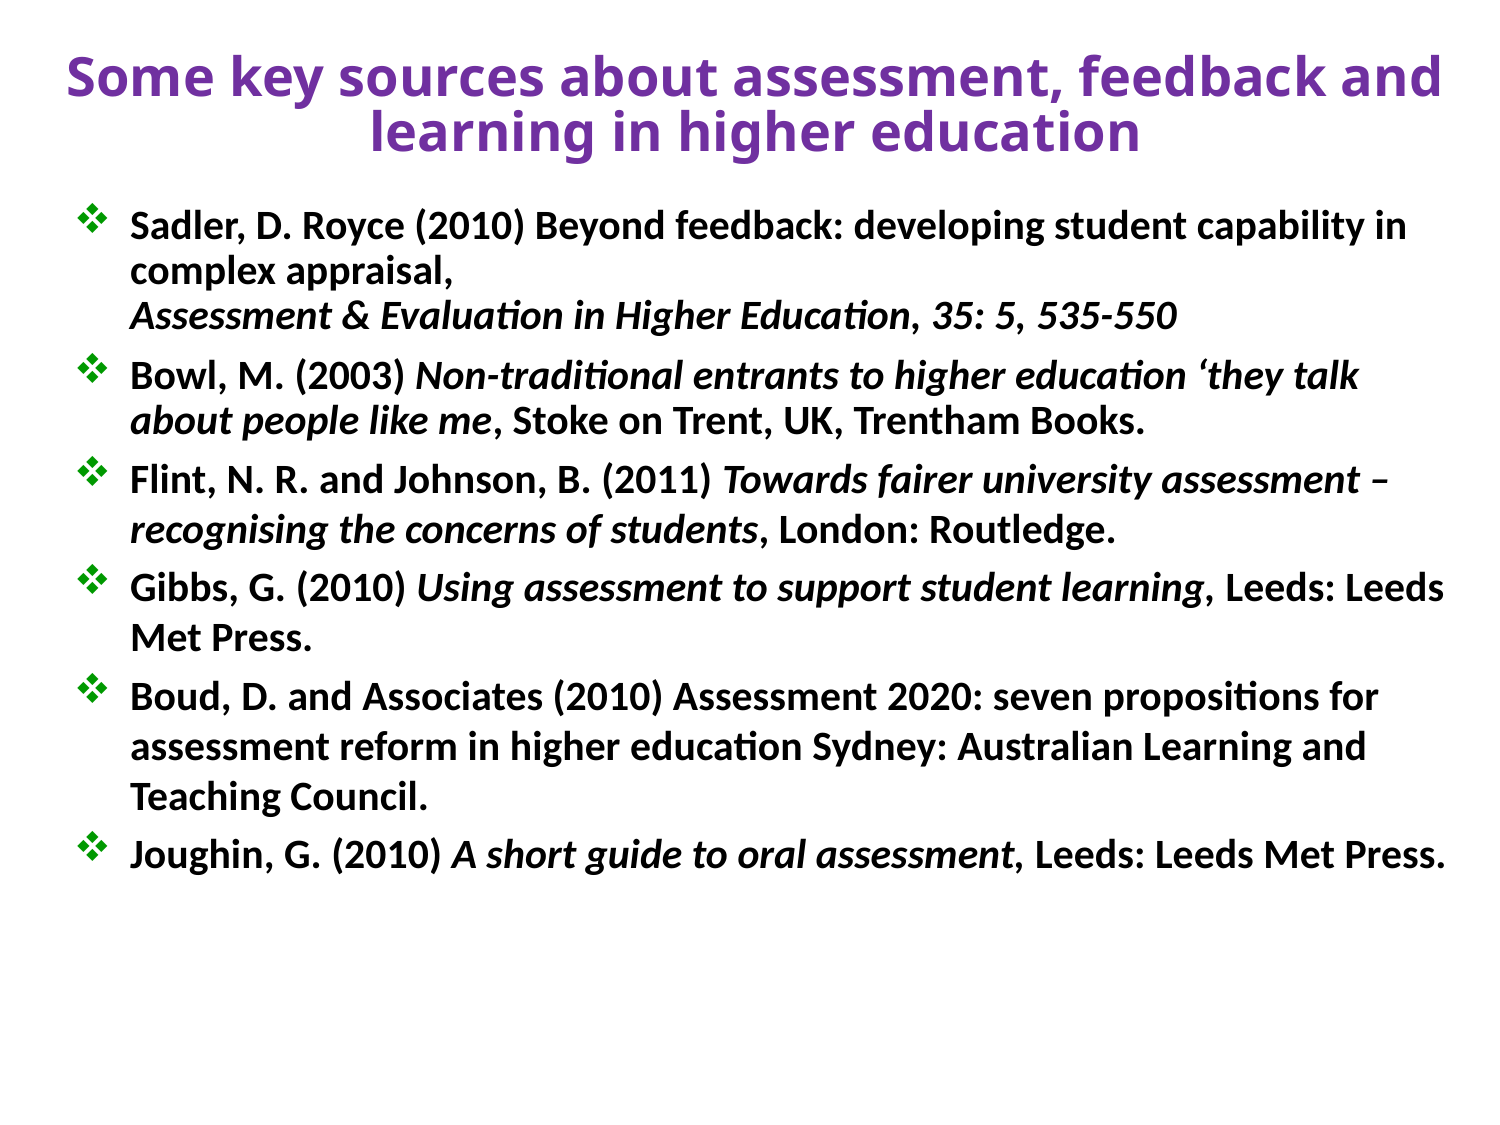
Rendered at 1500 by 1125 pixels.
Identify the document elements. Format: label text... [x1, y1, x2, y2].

title Some key sources about assessment, feedback and learning in higher education [40, 30, 1471, 185]
list Sadler, D. Royce (2010) Beyond feedback: developing student capability in complex appraisal, Assessment & Evaluation in Higher Education, 35: 5, 535-550 Bowl, M. (2003) Non-traditional entrants to higher education ‘they talk about people like me, Stoke on Trent, UK, Trentham Books. Flint, N. R. and Johnson, B. (2011) Towards fairer university assessment – recognising the concerns of students, London: Routledge. Gibbs, G. (2010) Using assessment to support student learning, Leeds: Leeds Met Press. Boud, D. and Associates (2010) Assessment 2020: seven propositions for assessment reform in higher education Sydney: Australian Learning and Teaching Council. Joughin, G. (2010) A short guide to oral assessment, Leeds: Leeds Met Press. [58, 196, 1471, 963]
